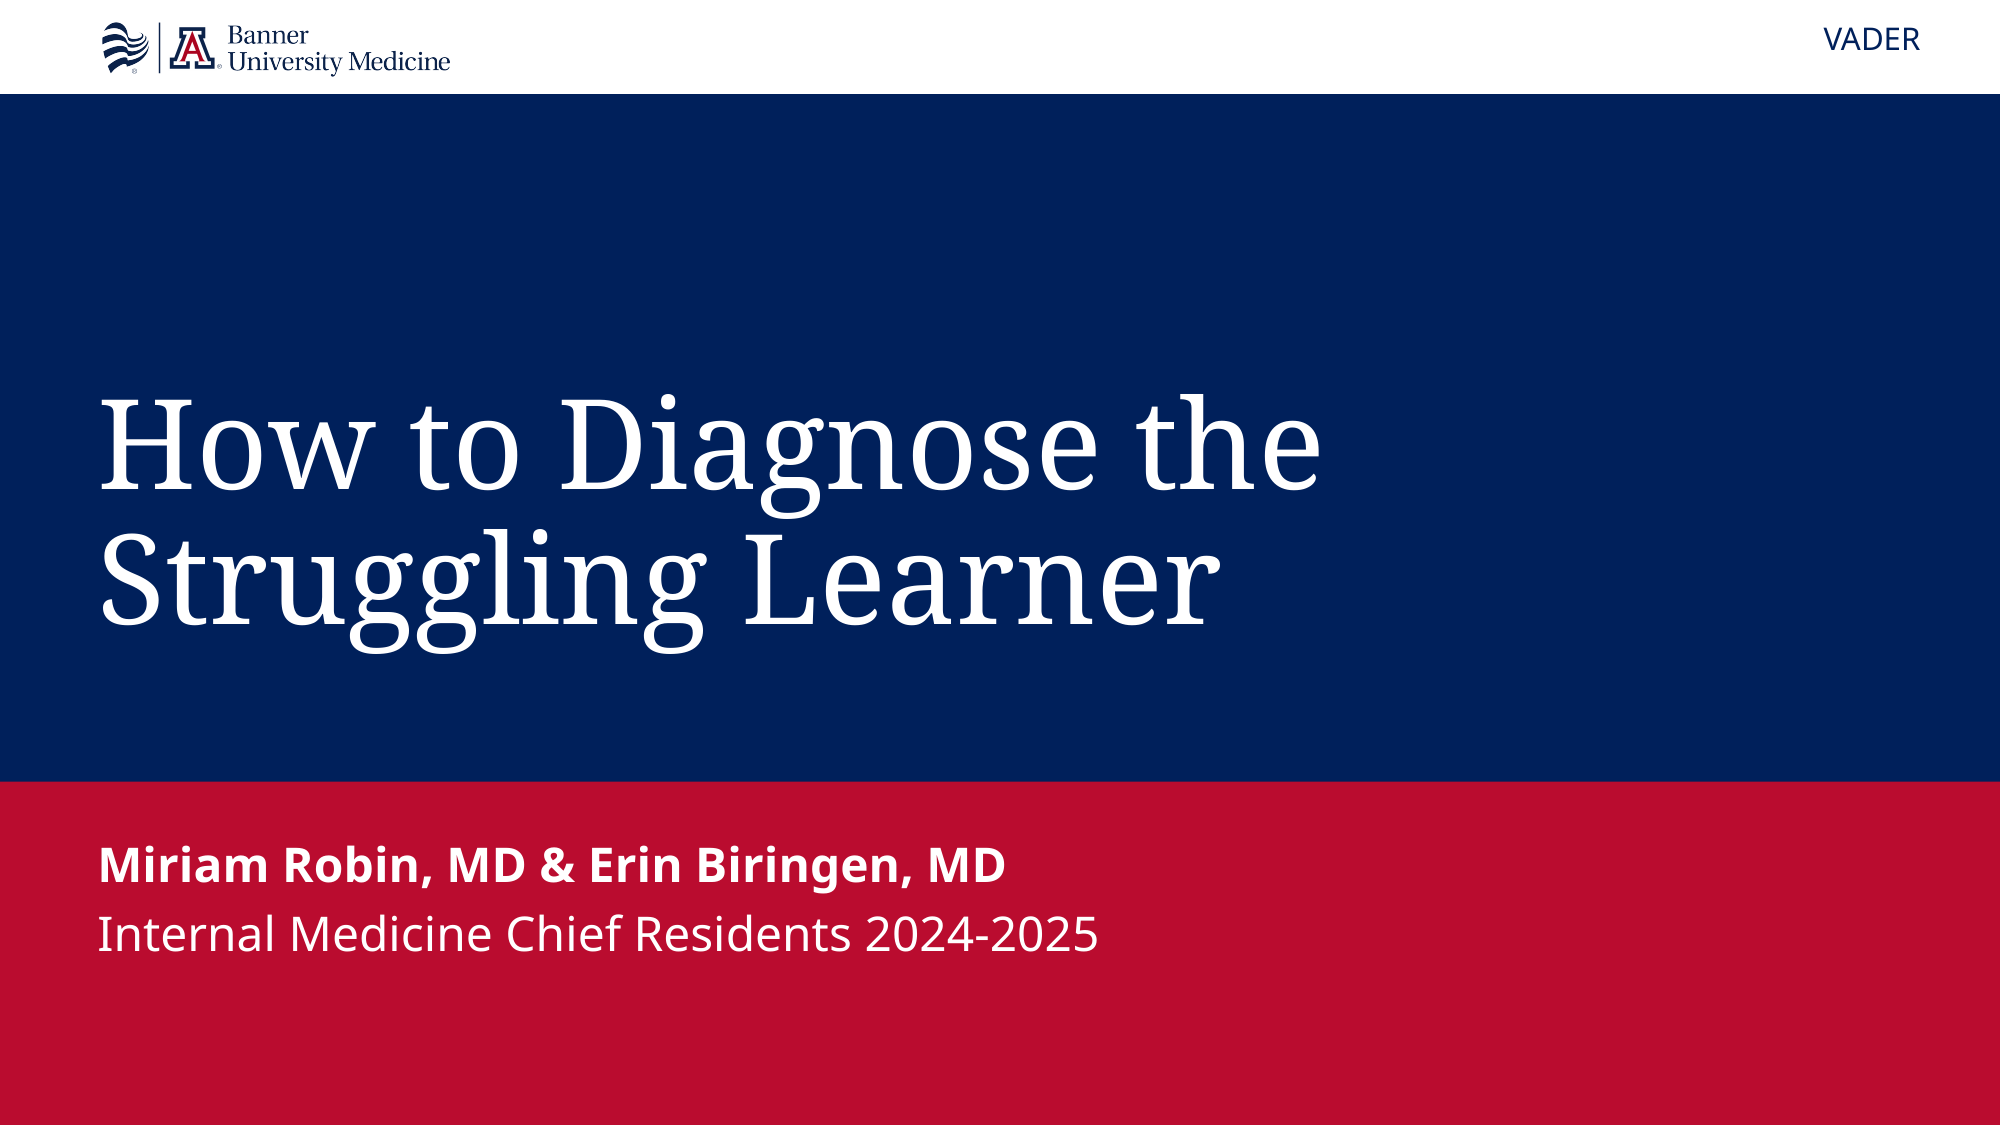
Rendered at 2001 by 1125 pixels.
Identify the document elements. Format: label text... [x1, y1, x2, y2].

subtitle Miriam Robin, MD & Erin Biringen, MD [82, 827, 1339, 897]
title How to Diagnose the Struggling Learner [82, 176, 1471, 660]
list VADER [948, 15, 1936, 70]
picture [99, 19, 453, 80]
list Internal Medicine Chief Residents 2024-2025 [82, 903, 1339, 973]
